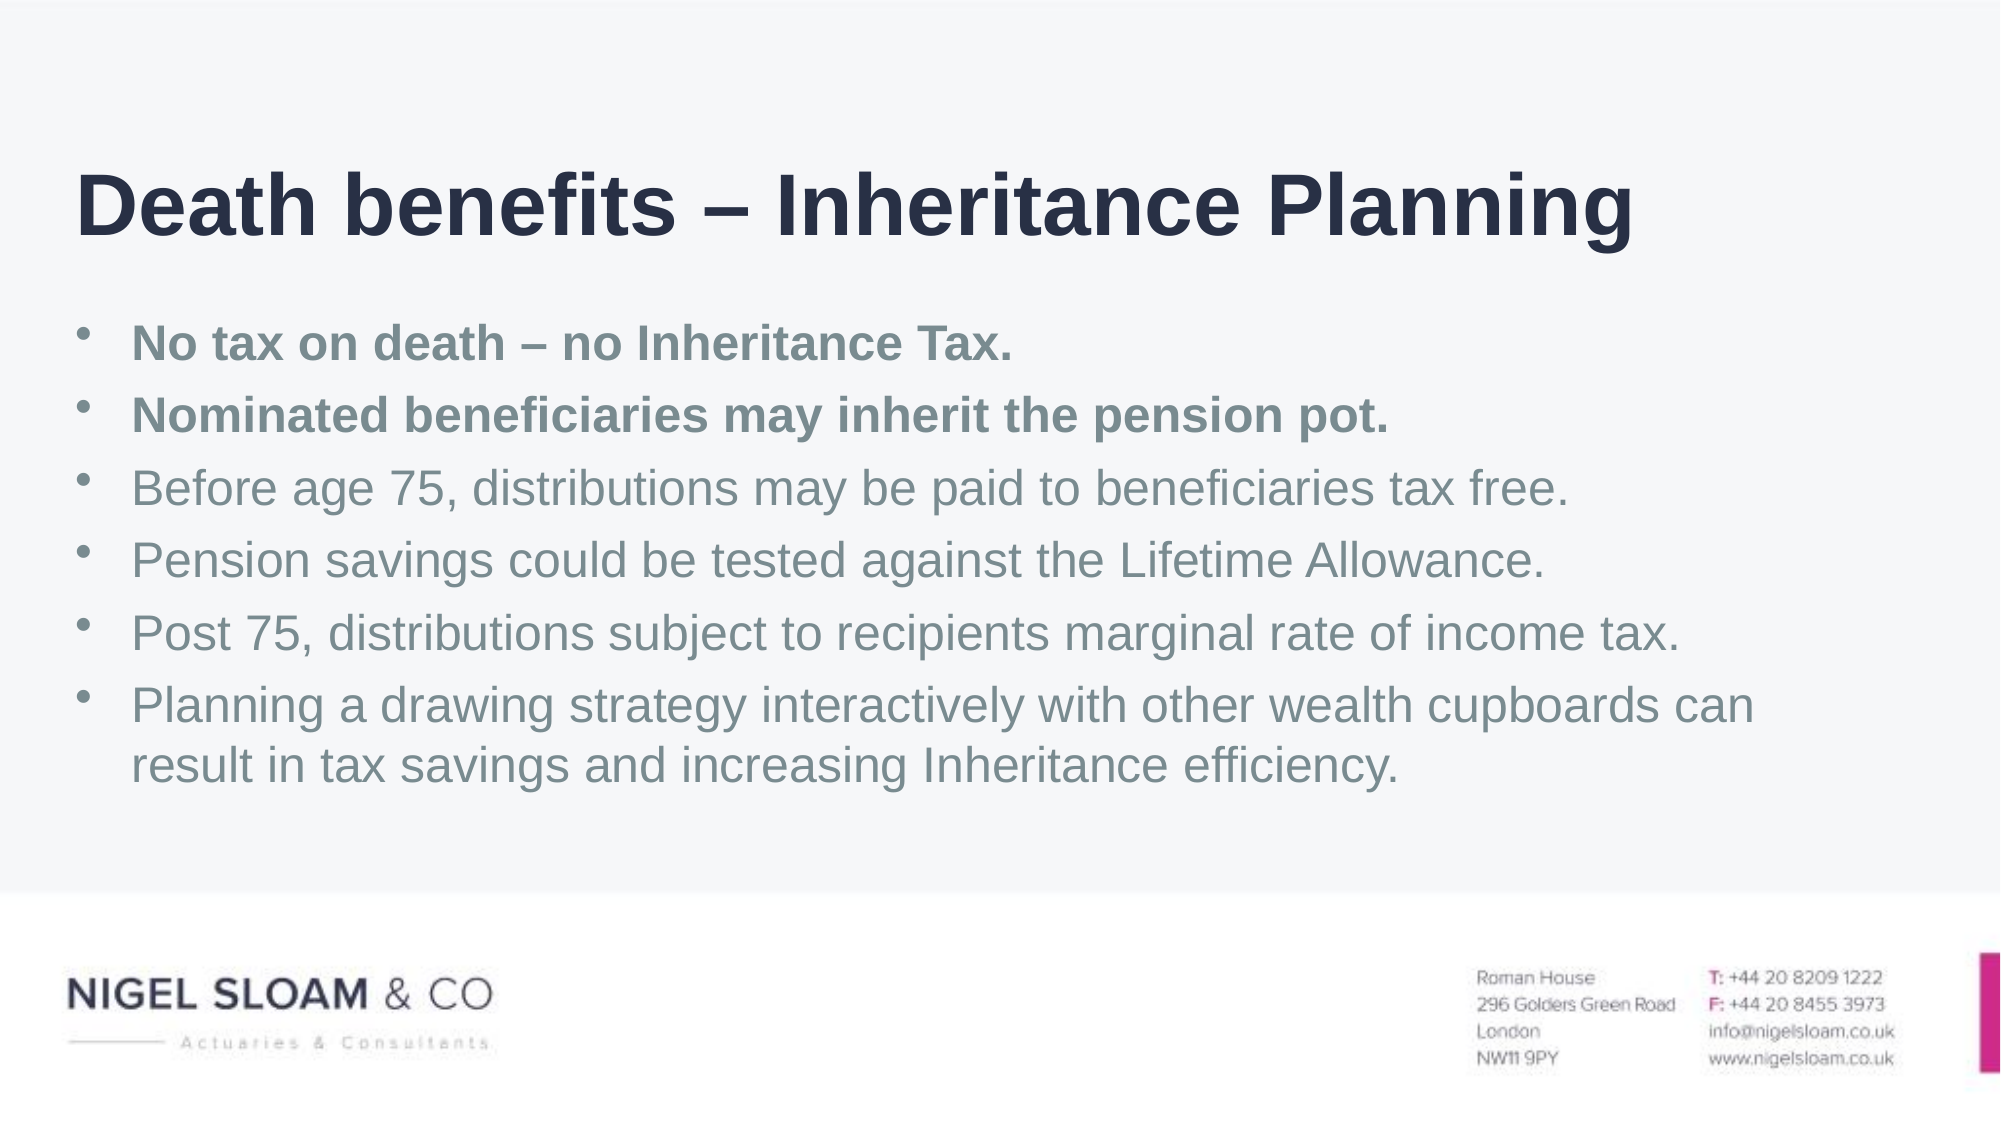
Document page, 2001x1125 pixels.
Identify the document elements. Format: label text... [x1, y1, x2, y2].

list No tax on death – no Inheritance Tax. Nominated beneficiaries may inherit the pension pot. Before age 75, distributions may be paid to beneficiaries tax free. Pension savings could be tested against the Lifetime Allowance. Post 75, distributions subject to recipients marginal rate of income tax. Planning a drawing strategy interactively with other wealth cupboards can result in tax savings and increasing Inheritance efficiency. [67, 302, 1868, 879]
title Death benefits – Inheritance Planning [67, 140, 1868, 230]
picture [0, 0, 2001, 1125]
